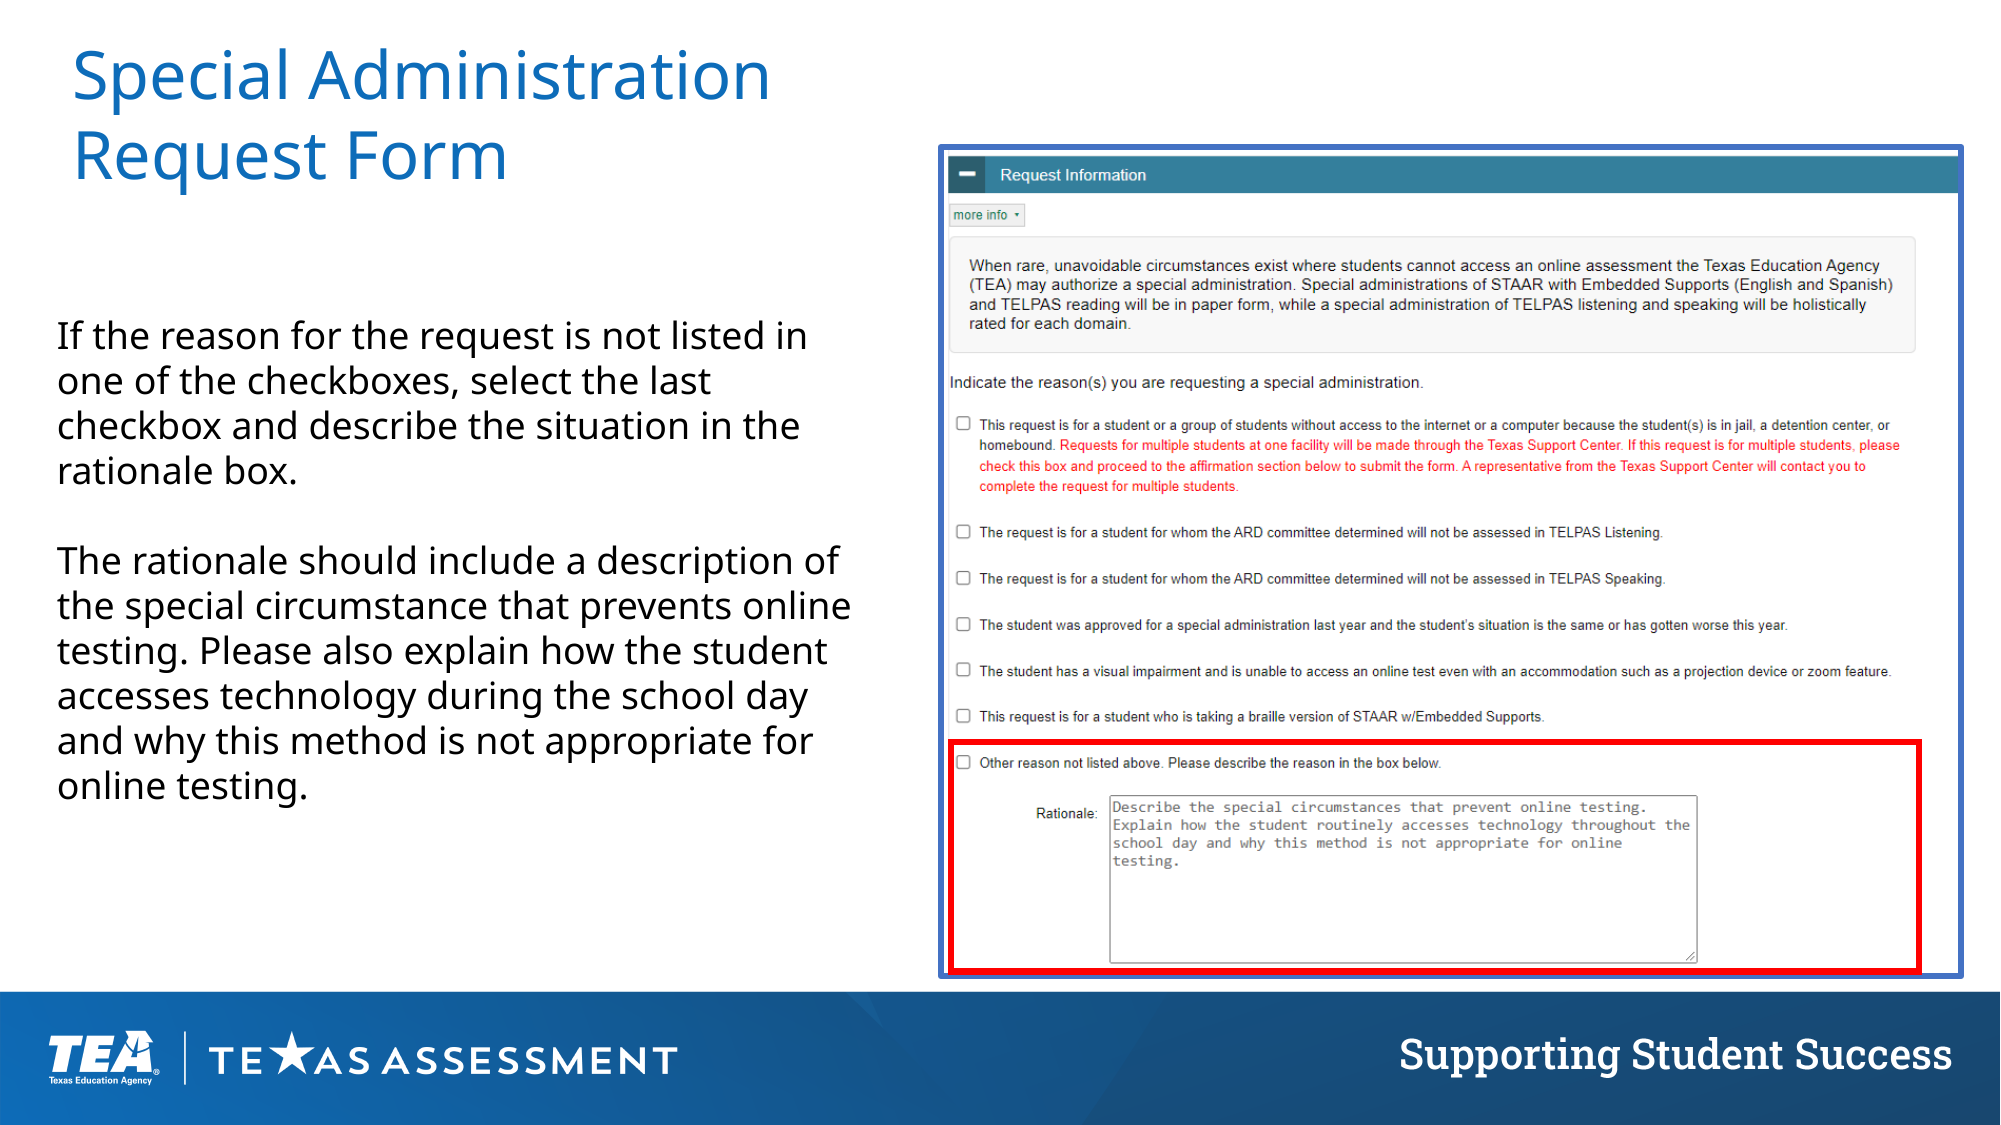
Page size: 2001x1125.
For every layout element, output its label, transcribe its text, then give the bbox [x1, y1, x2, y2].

title Special Administration Request Form [57, 25, 921, 261]
picture [0, 0, 2001, 1125]
text_box If the reason for the request is not listed in one of the checkboxes, select the last checkbox and describe the situation in the rationale box. The rationale should include a description of the special circumstance that prevents online testing. Please also explain how the student accesses technology during the school day and why this method is not appropriate for online testing. [41, 304, 876, 860]
